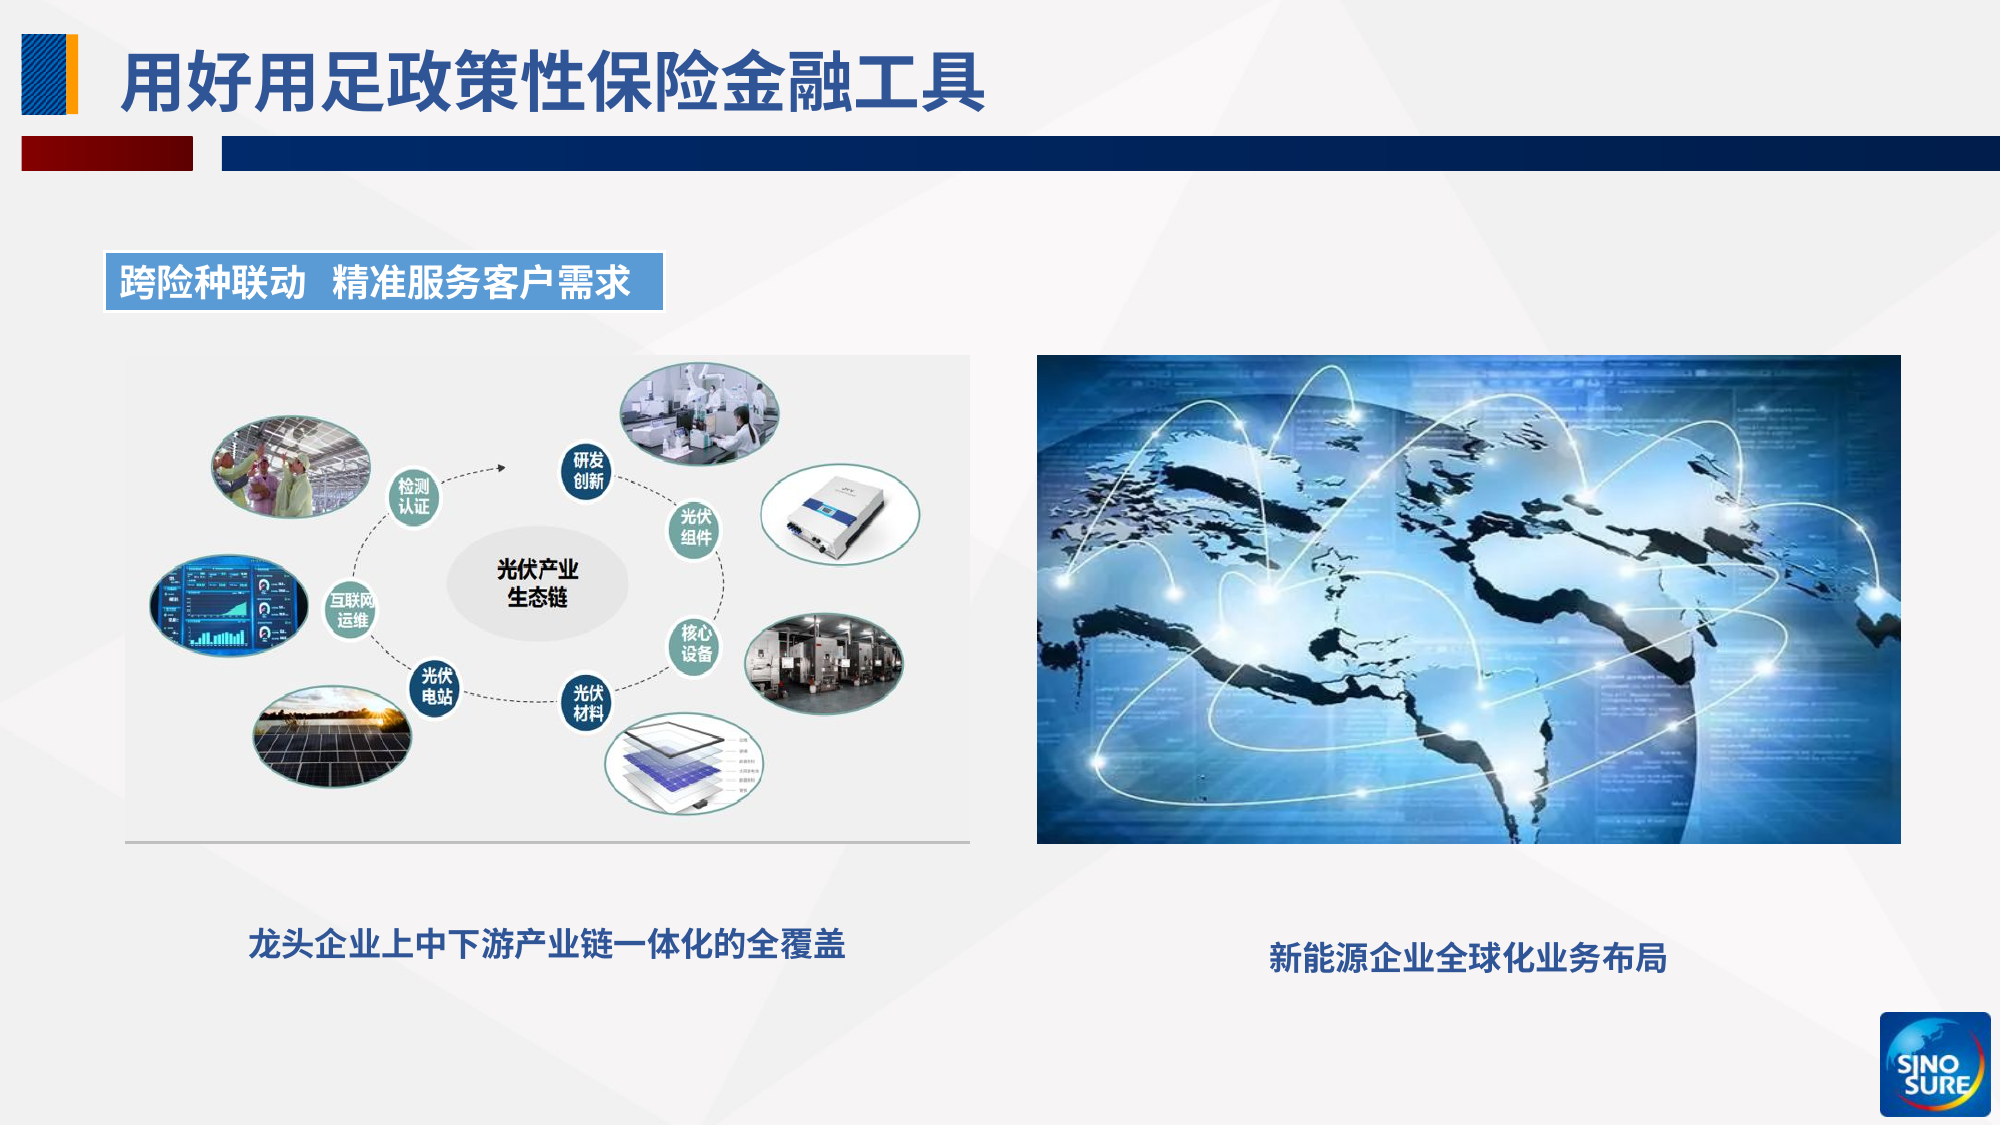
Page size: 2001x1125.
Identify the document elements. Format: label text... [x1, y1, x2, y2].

title 用好用足政策性保险金融工具 [104, 36, 1446, 133]
picture [0, 0, 2001, 1125]
text_box 新能源企业全球化业务布局 [1116, 910, 1822, 985]
text_box 跨险种联动 精准服务客户需求 [103, 250, 666, 313]
text_box 龙头企业上中下游产业链一体化的全覆盖 [194, 896, 901, 971]
